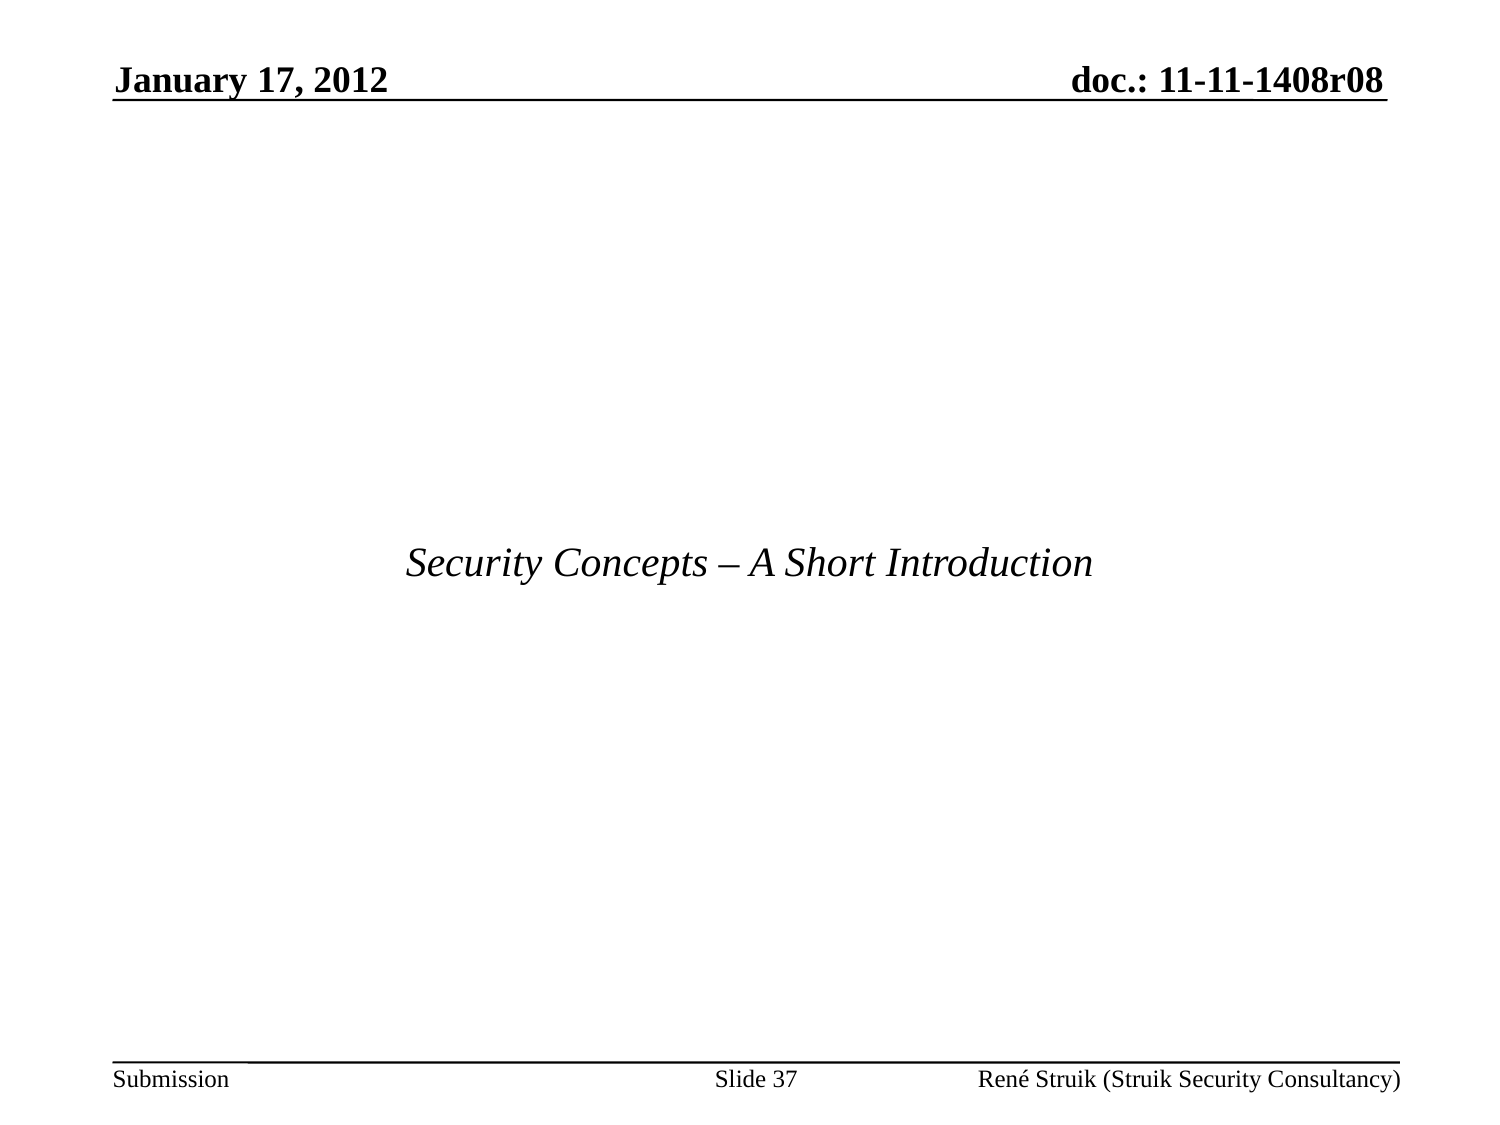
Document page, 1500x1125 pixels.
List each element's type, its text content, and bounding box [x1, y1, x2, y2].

slide_number Slide 37 [712, 1061, 800, 1093]
text_box Security Concepts – A Short Introduction [0, 527, 1500, 593]
footer René Struik (Struik Security Consultancy) [972, 1061, 1402, 1093]
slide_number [114, 54, 392, 101]
